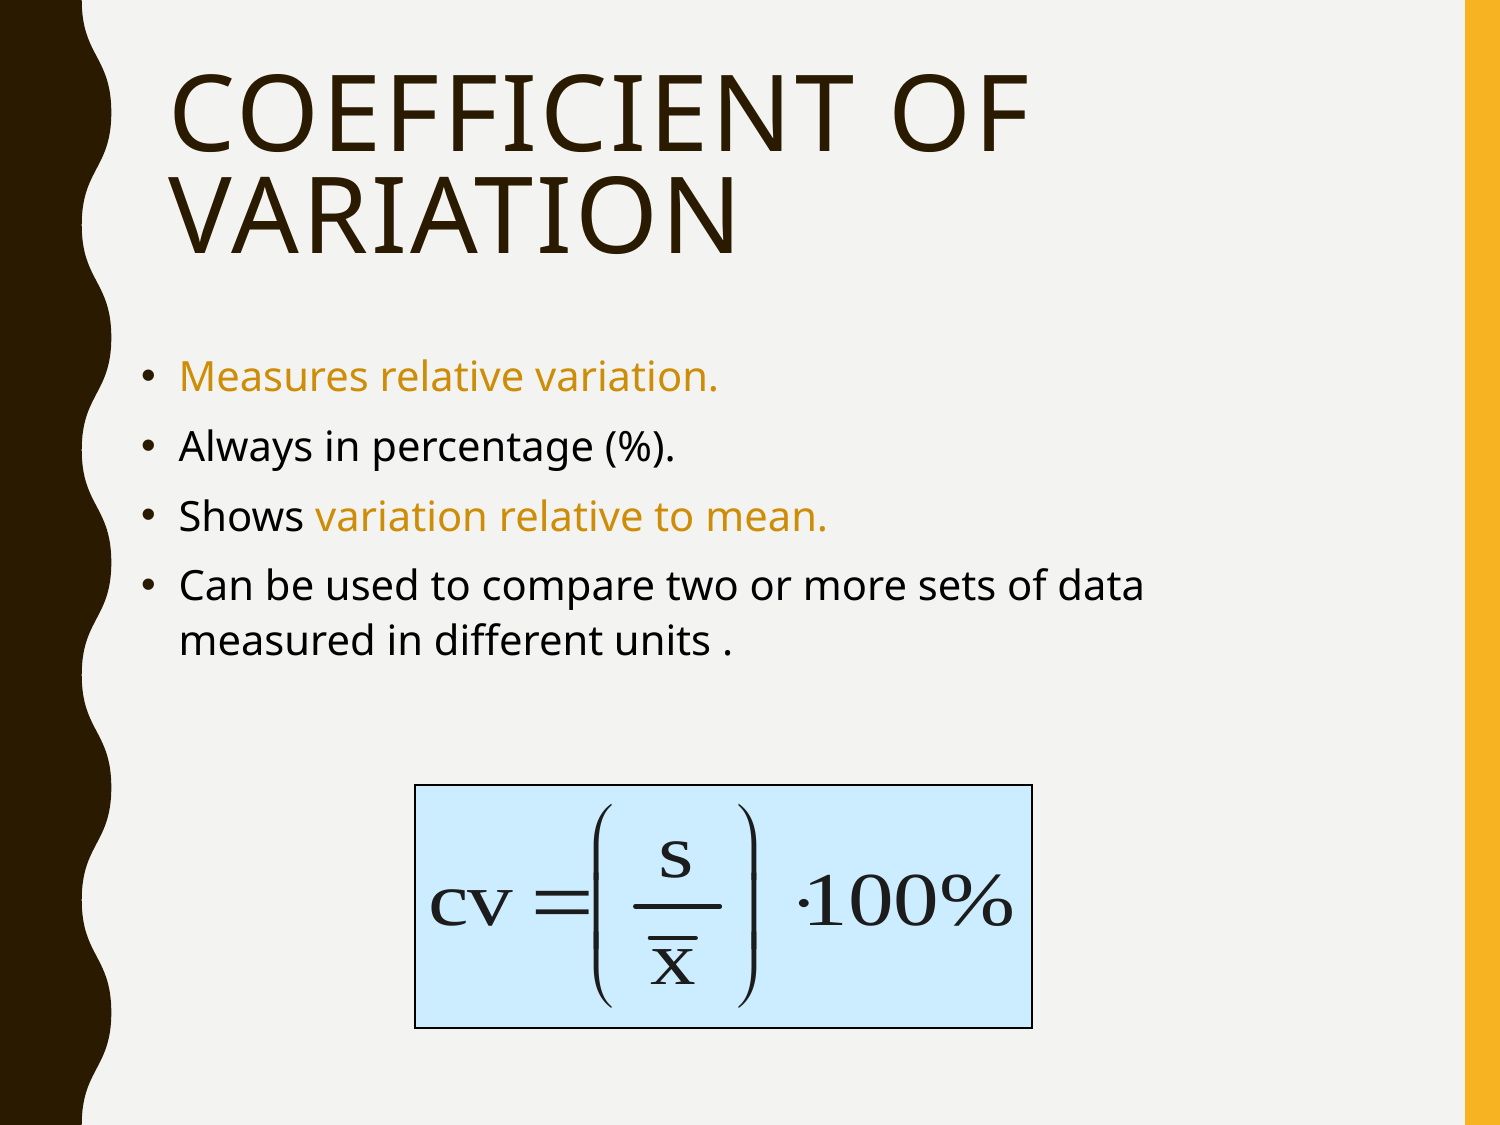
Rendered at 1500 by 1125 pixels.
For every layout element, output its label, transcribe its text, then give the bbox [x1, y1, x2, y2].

title Coefficient of Variation [154, 62, 1407, 308]
list Measures relative variation. Always in percentage (%). Shows variation relative to mean. Can be used to compare two or more sets of data measured in different units . [126, 337, 1327, 889]
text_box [415, 785, 1032, 1027]
